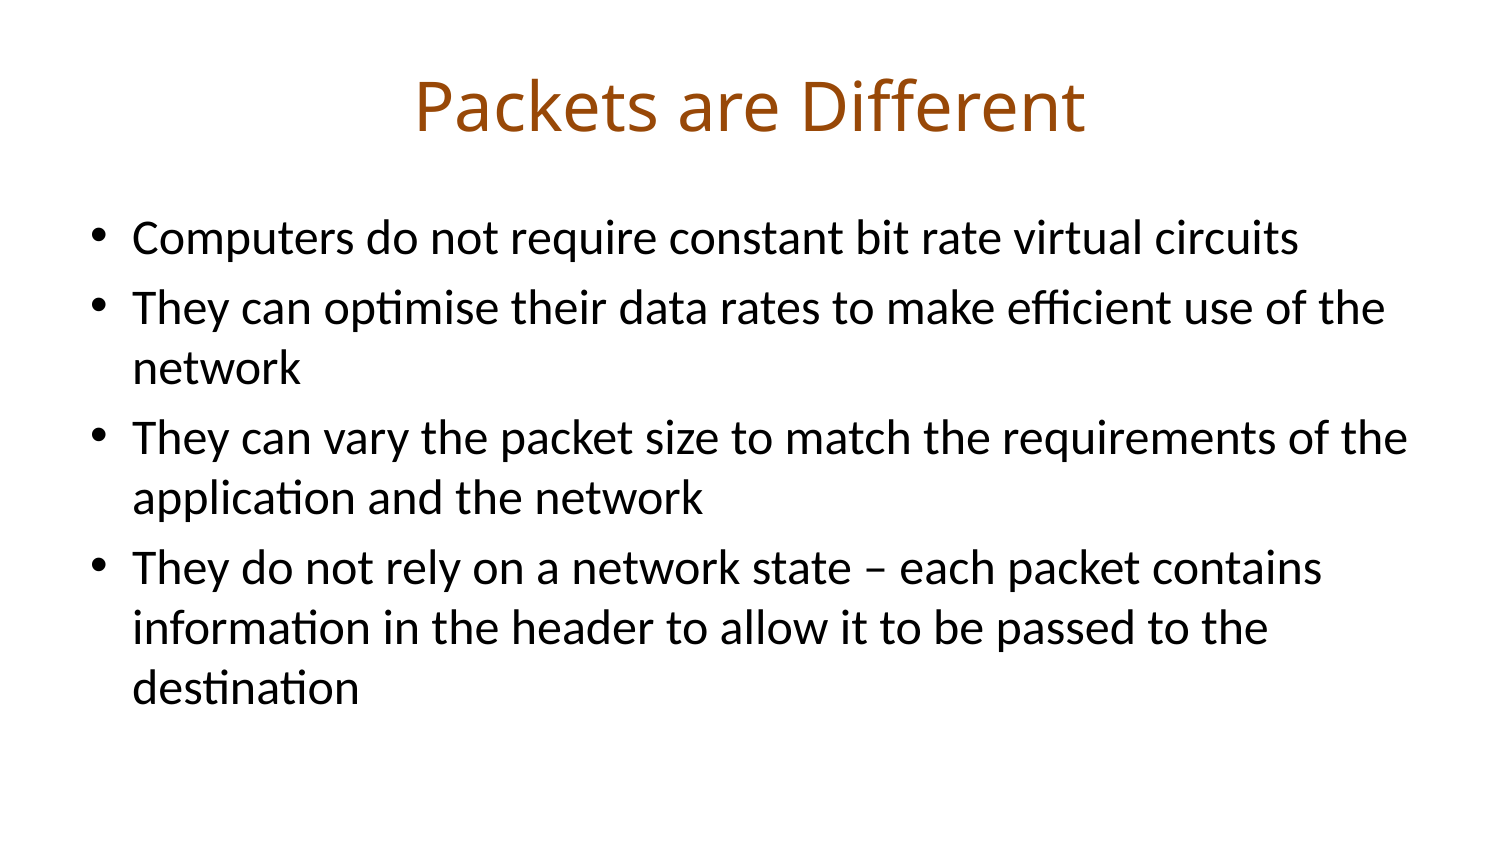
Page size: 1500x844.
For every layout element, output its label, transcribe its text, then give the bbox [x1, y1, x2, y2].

list Computers do not require constant bit rate virtual circuits They can optimise their data rates to make efficient use of the network They can vary the packet size to match the requirements of the application and the network They do not rely on a network state – each packet contains information in the header to allow it to be passed to the destination [75, 196, 1425, 754]
title Packets are Different [75, 33, 1425, 175]
